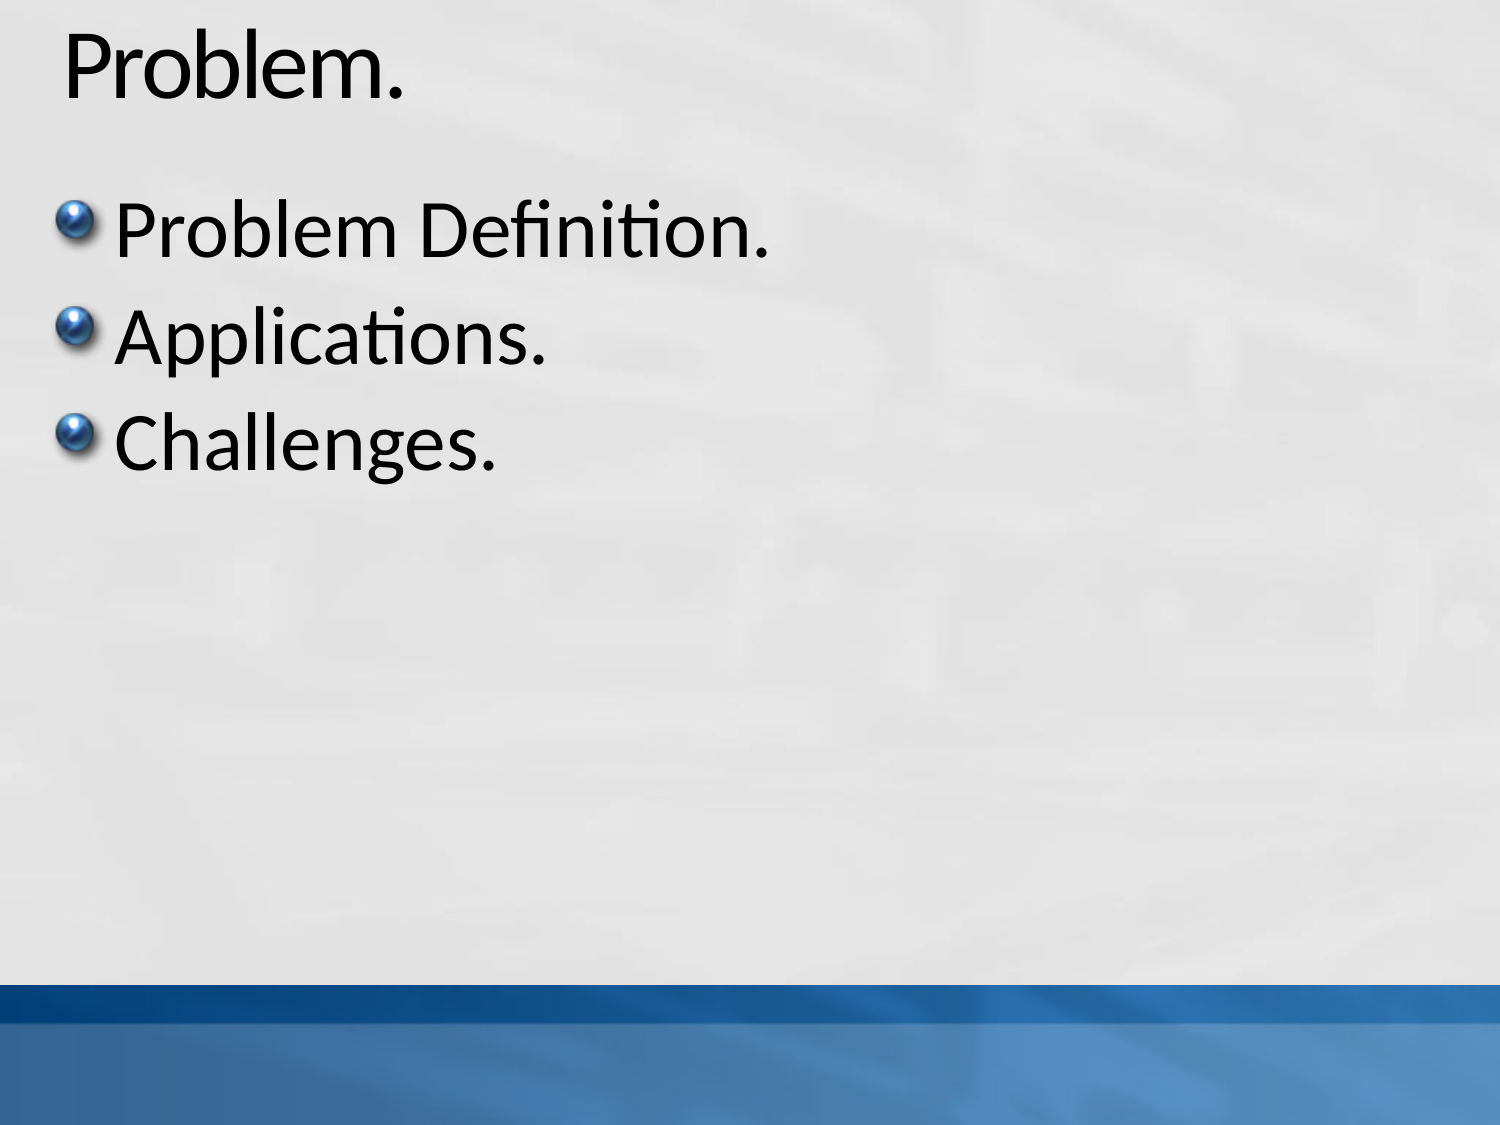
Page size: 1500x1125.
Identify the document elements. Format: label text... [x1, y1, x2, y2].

title Problem. [62, 12, 1438, 122]
picture [0, 0, 1500, 1125]
list Problem Definition. Applications. Challenges. [50, 185, 1425, 499]
